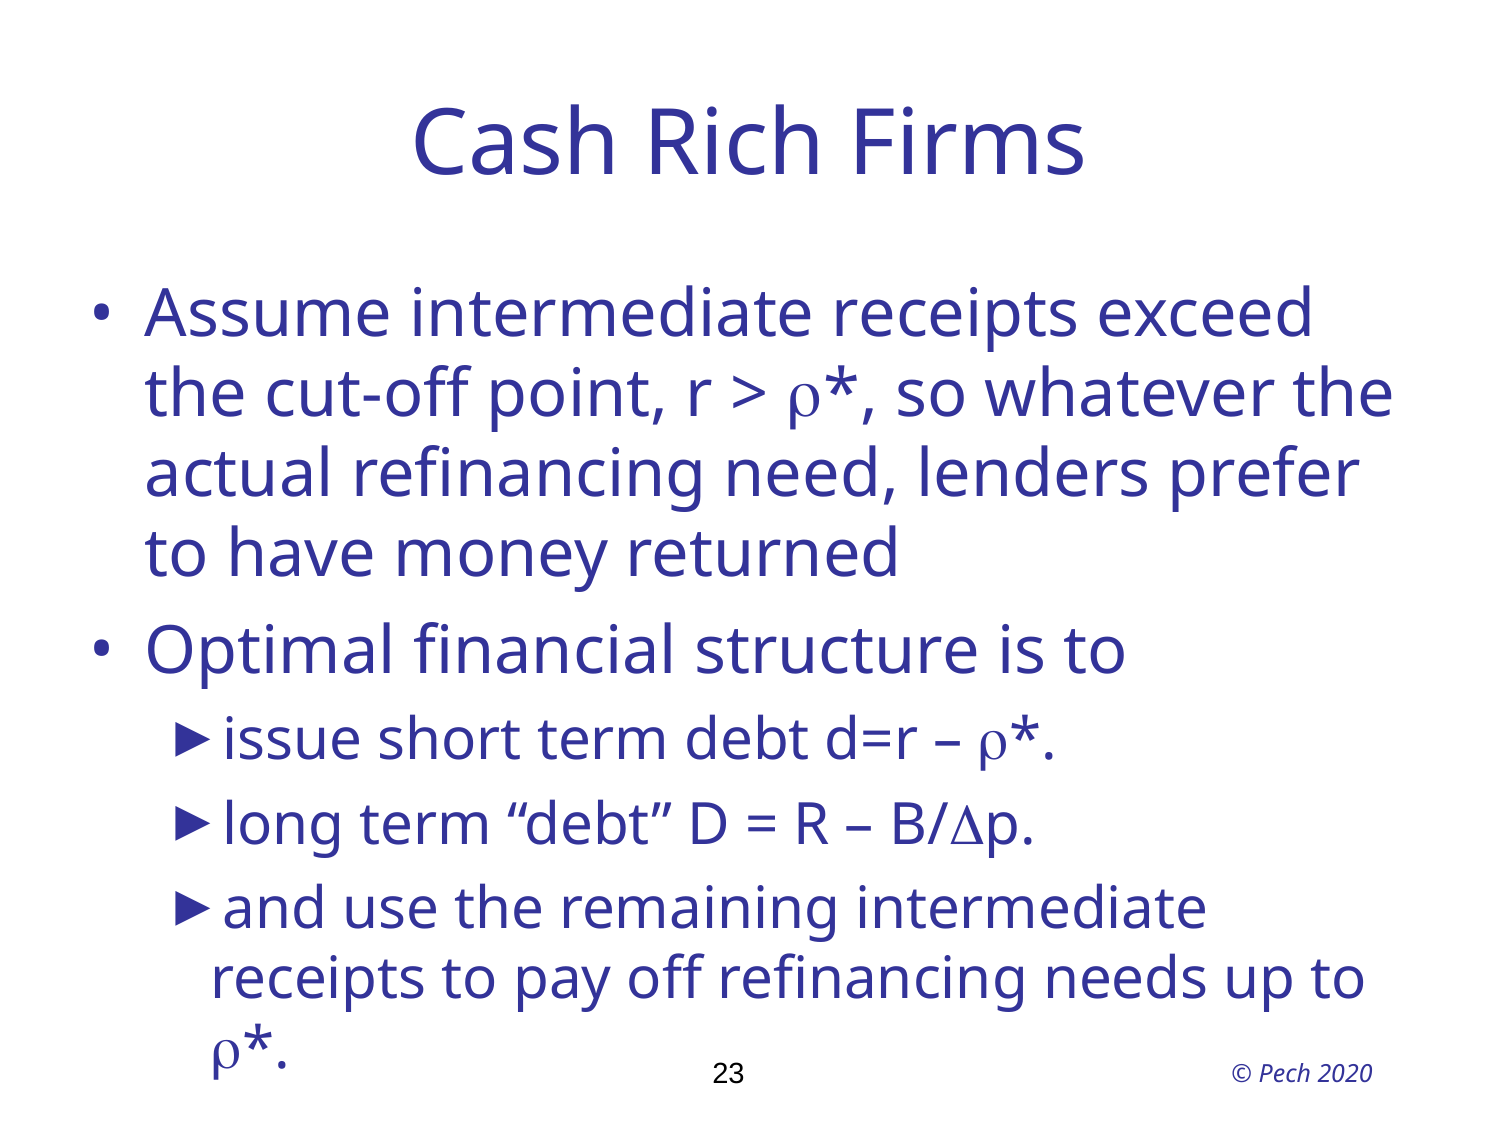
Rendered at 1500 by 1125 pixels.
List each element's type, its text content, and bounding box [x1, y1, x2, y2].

title Cash Rich Firms [75, 45, 1424, 232]
list Assume intermediate receipts exceed the cut-off point, r > r*, so whatever the actual refinancing need, lenders prefer to have money returned Optimal financial structure is to issue short term debt d=r – r*. long term “debt” D = R – B/Dp. and use the remaining intermediate receipts to pay off refinancing needs up to r*. [75, 262, 1424, 1004]
slide_number 23 [553, 1046, 904, 1125]
